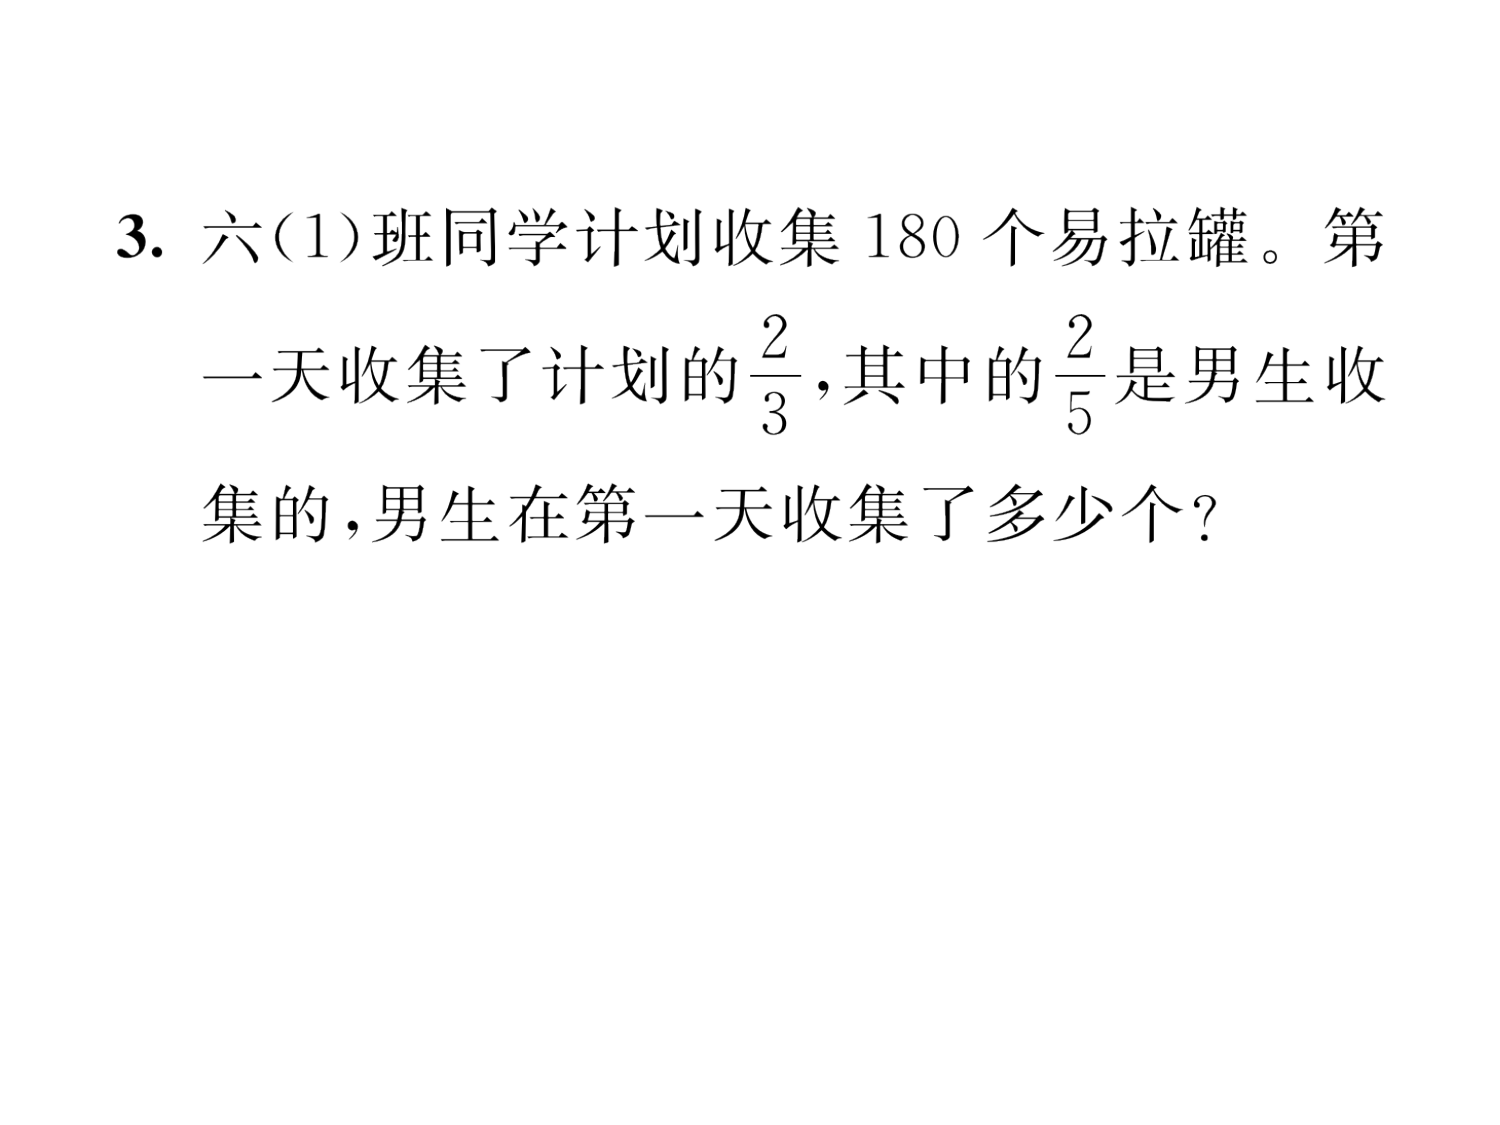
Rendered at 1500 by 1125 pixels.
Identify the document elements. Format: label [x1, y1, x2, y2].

picture [112, 196, 1436, 1049]
